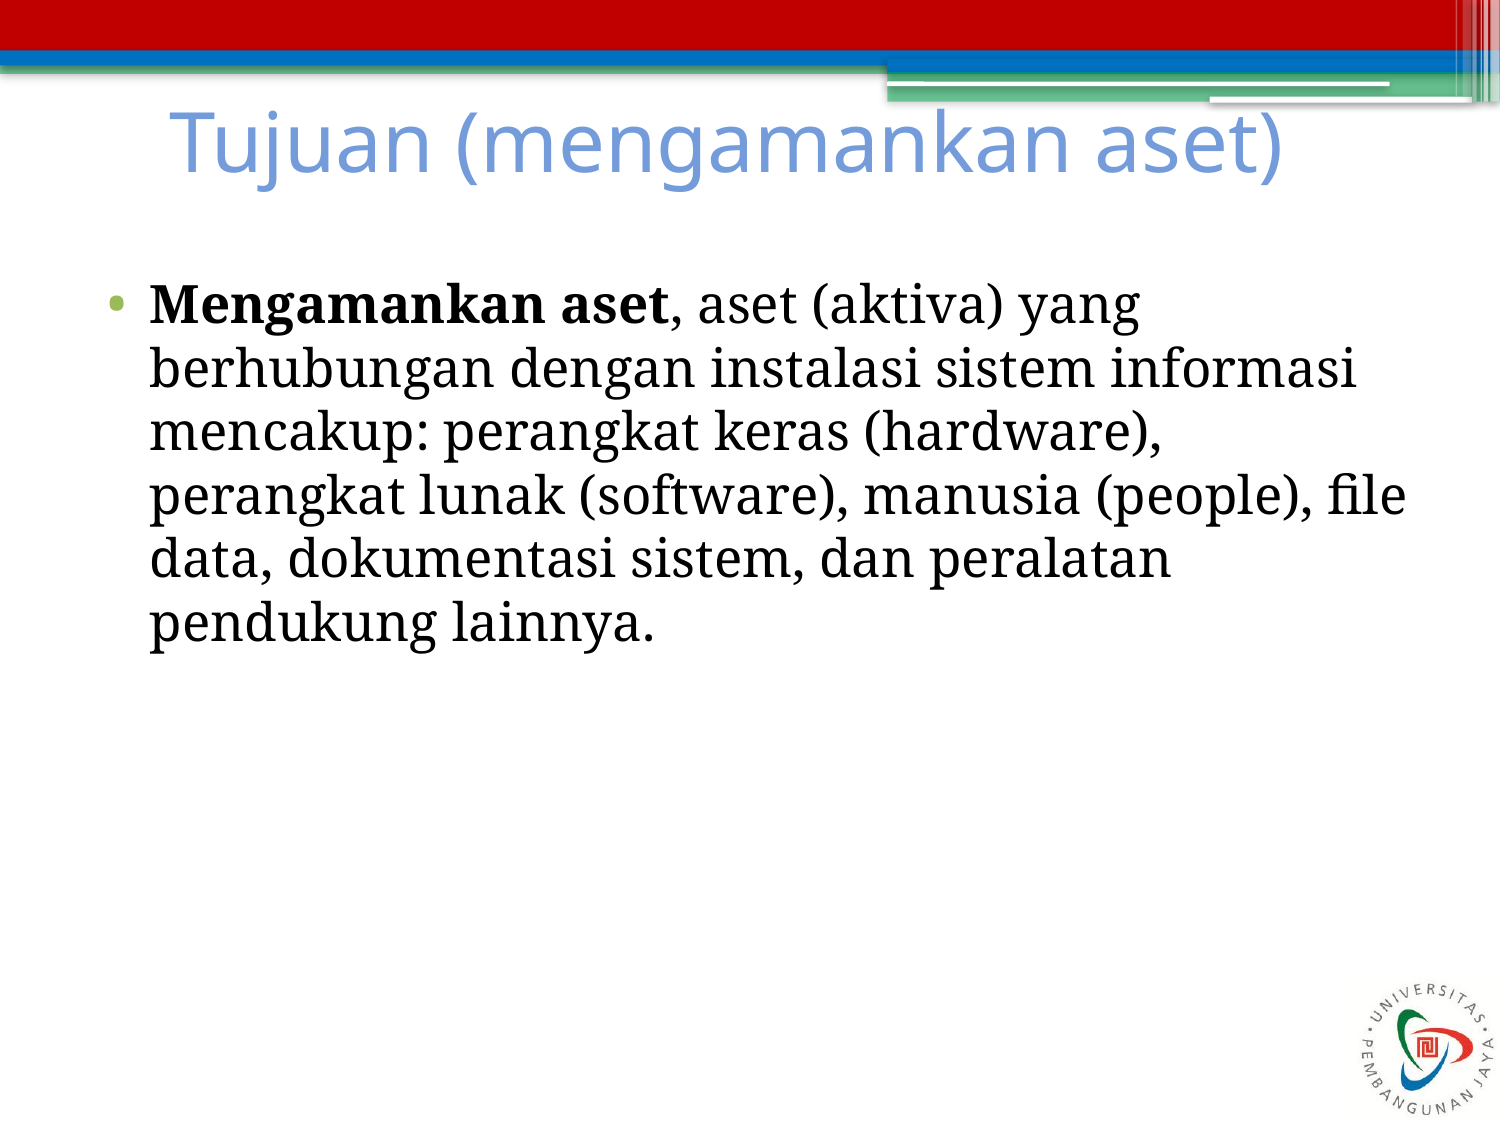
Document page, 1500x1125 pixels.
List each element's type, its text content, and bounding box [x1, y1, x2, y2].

title Tujuan (mengamankan aset)‏ [74, 51, 1425, 227]
list Mengamankan aset, aset (aktiva) yang berhubungan dengan instalasi sistem informasi mencakup: perangkat keras (hardware), perangkat lunak (software), manusia (people), file data, dokumentasi sistem, dan peralatan pendukung lainnya. [74, 263, 1425, 993]
picture [1352, 975, 1500, 1125]
